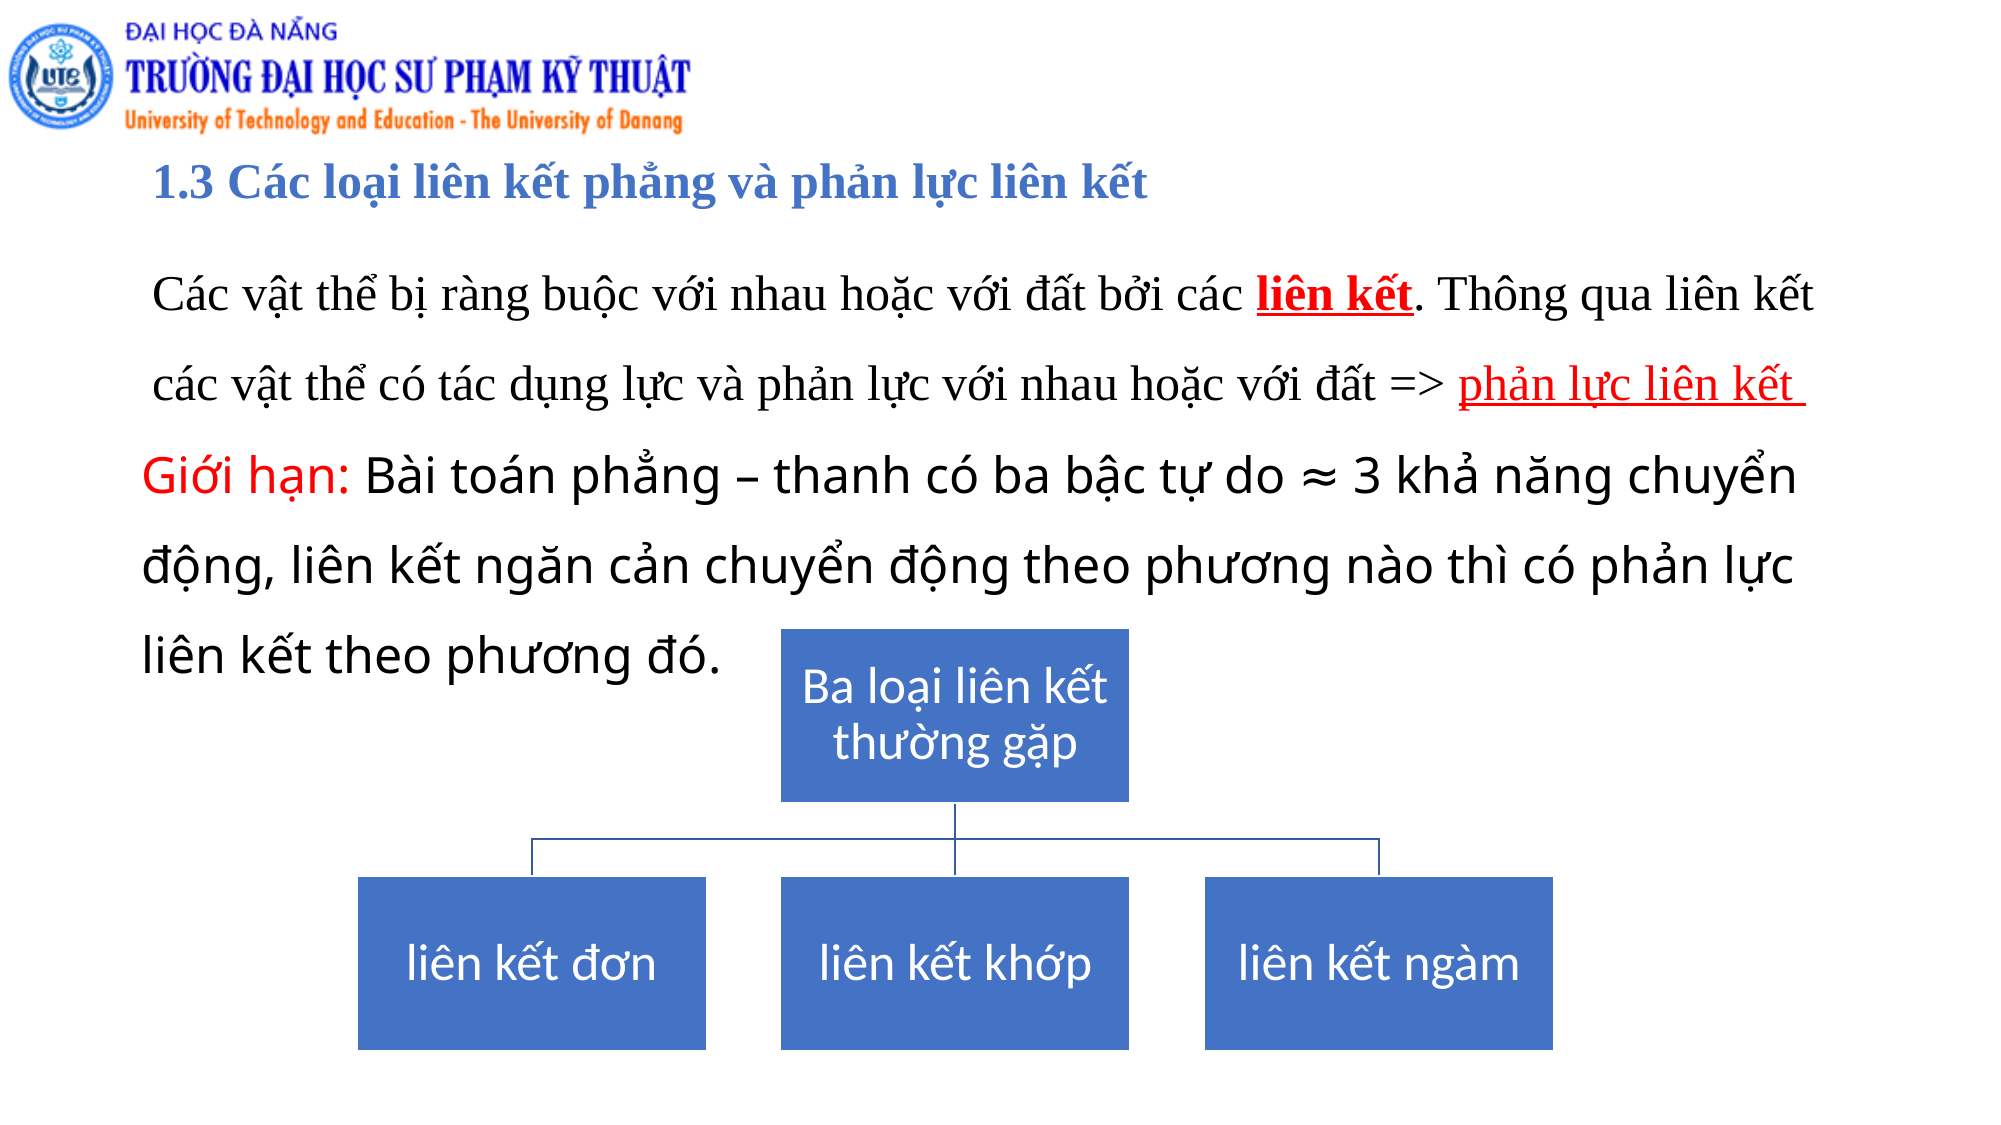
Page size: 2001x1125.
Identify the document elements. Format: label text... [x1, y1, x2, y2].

list 1.3 Các loại liên kết phẳng và phản lực liên kết Các vật thể bị ràng buộc với nhau hoặc với đất bởi các liên kết. Thông qua liên kết các vật thể có tác dụng lực và phản lực với nhau hoặc với đất => phản lực liên kết [137, 148, 1863, 405]
text_box Giới hạn: Bài toán phẳng – thanh có ba bậc tự do ≈ 3 khả năng chuyển động, liên kết ngăn cản chuyển động theo phương nào thì có phản lực liên kết theo phương đó. [126, 405, 1863, 691]
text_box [356, 622, 1555, 1056]
picture [0, 2, 698, 153]
